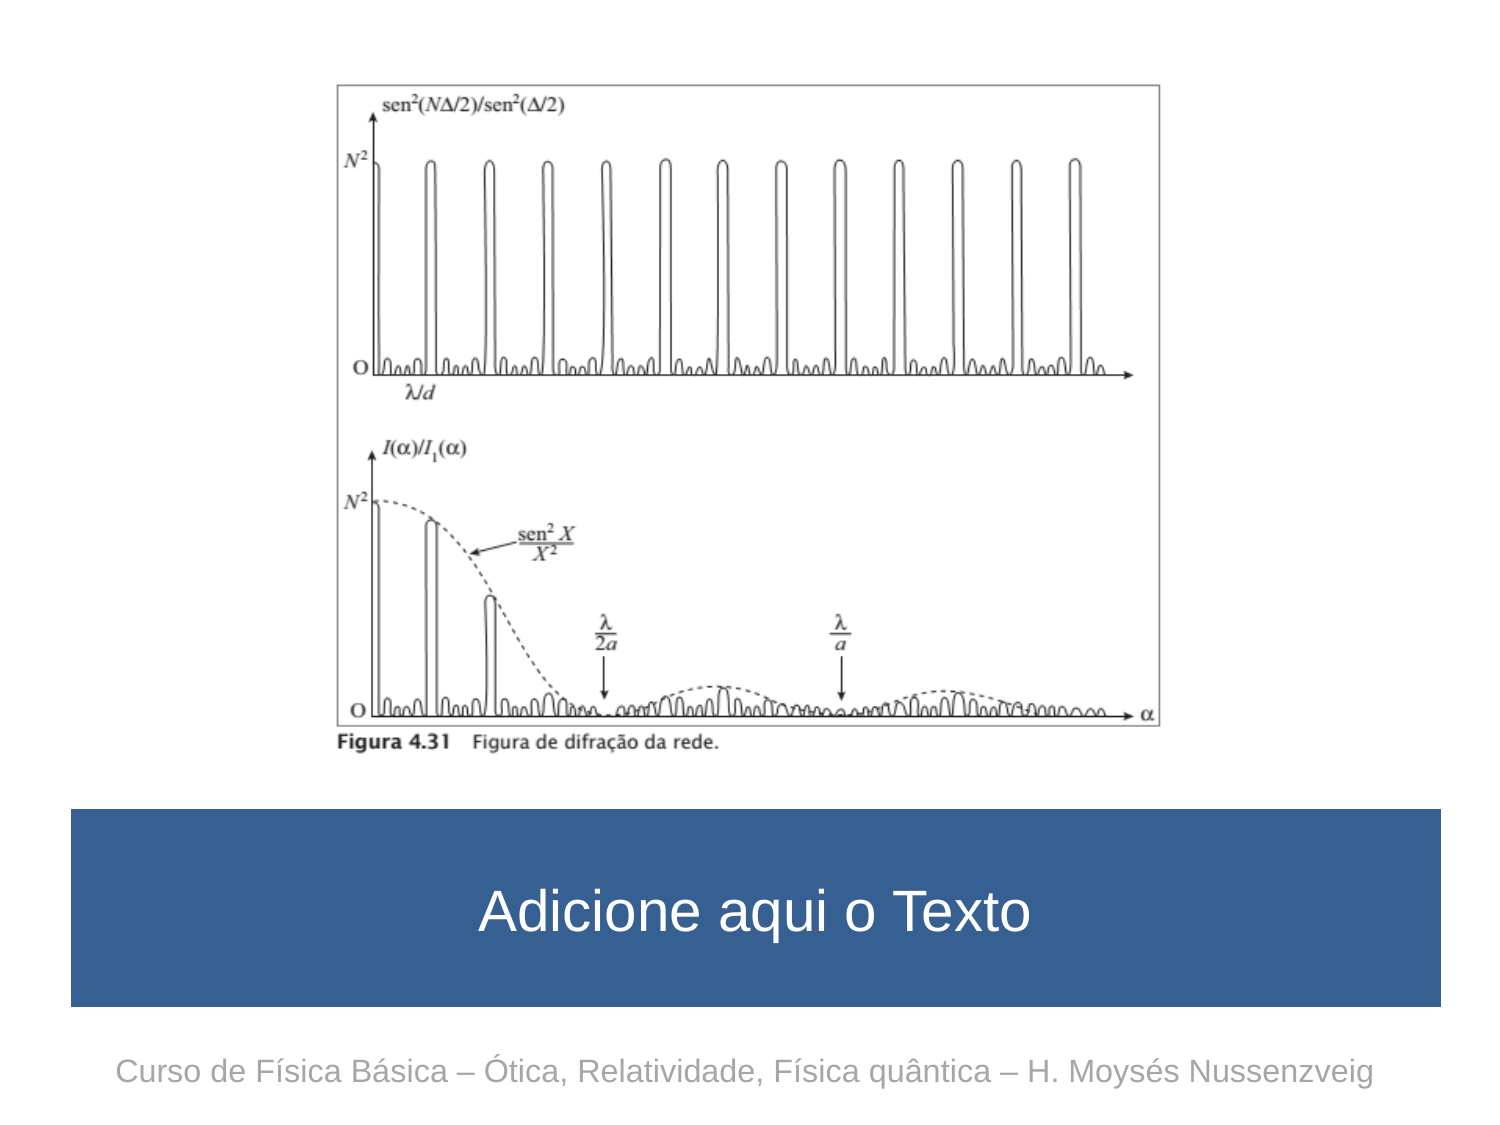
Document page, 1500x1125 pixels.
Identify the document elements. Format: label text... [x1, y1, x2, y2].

footer Curso de Física Básica – Ótica, Relatividade, Física quântica – H. Moysés Nussenzveig [0, 1042, 1500, 1103]
text_box Adicione aqui o Texto [70, 808, 1442, 1008]
picture [323, 77, 1173, 763]
